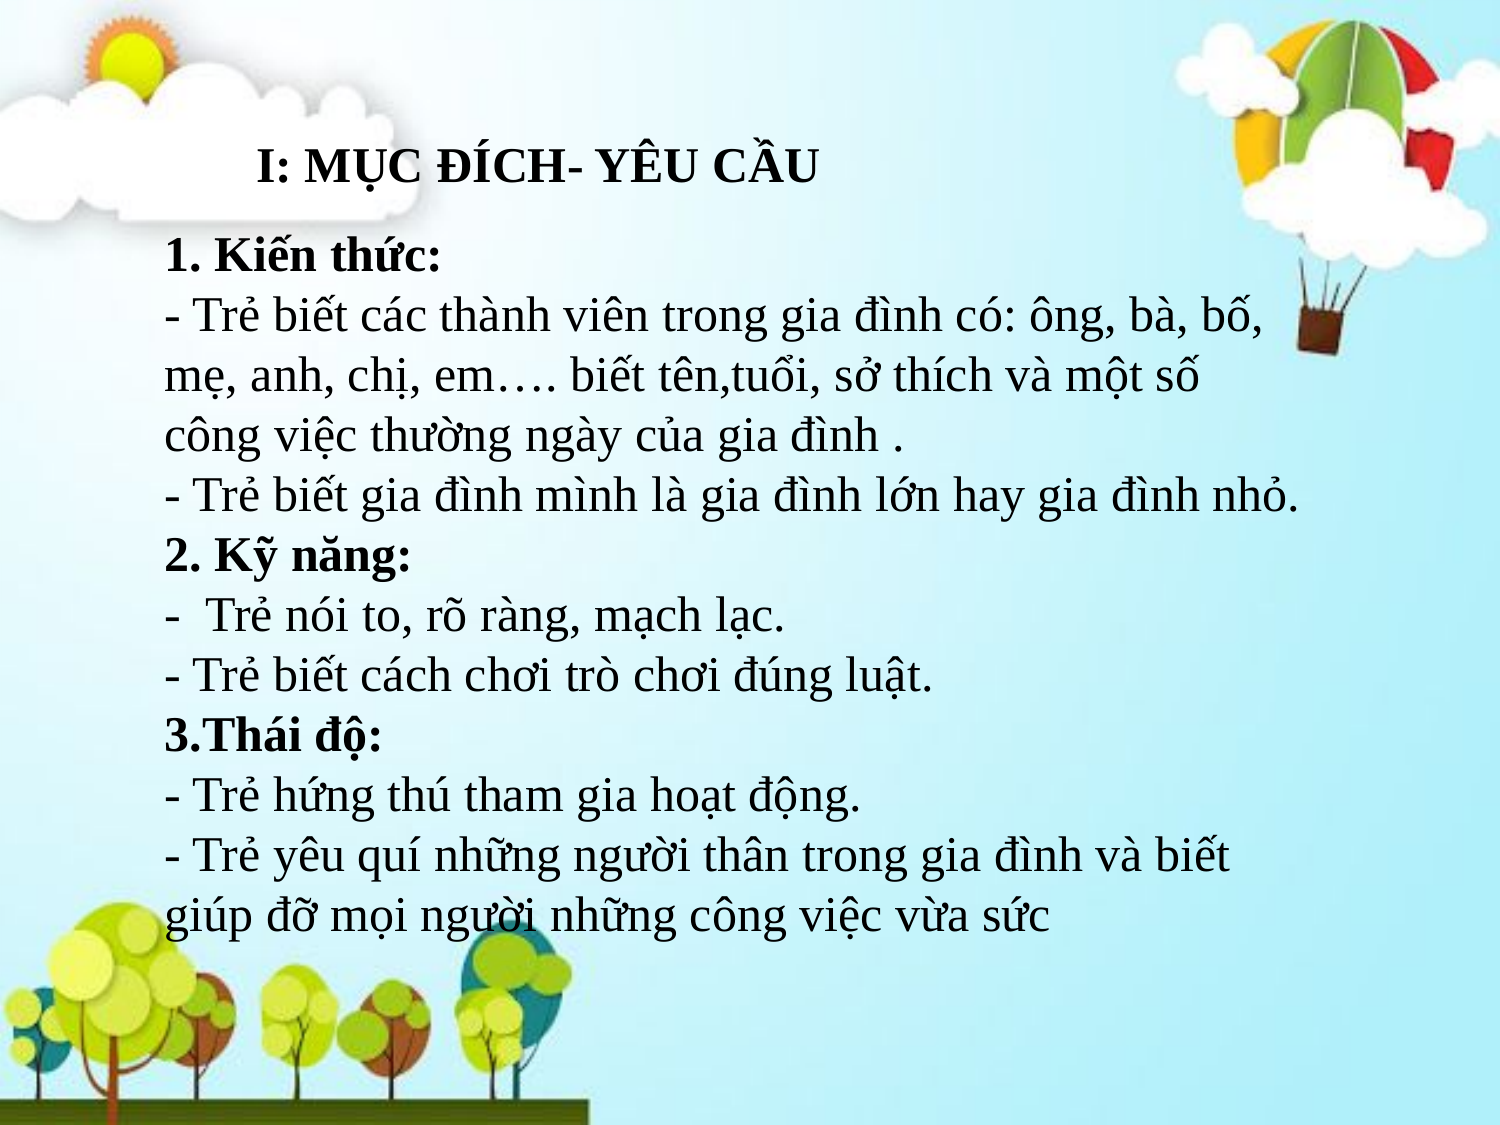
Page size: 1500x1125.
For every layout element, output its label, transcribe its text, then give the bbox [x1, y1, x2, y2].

text_box 1. Kiến thức: - Trẻ biết các thành viên trong gia đình có: ông, bà, bố, mẹ, anh, chị, em…. biết tên,tuổi, sở thích và một số công việc thường ngày của gia đình . - Trẻ biết gia đình mình là gia đình lớn hay gia đình nhỏ. 2. Kỹ năng: - Trẻ nói to, rõ ràng, mạch lạc. - Trẻ biết cách chơi trò chơi đúng luật. 3.Thái độ: - Trẻ hứng thú tham gia hoạt động. - Trẻ yêu quí những người thân trong gia đình và biết giúp đỡ mọi người những công việc vừa sức [150, 214, 1325, 949]
text_box I: MỤC ĐÍCH- YÊU CẦU [241, 124, 836, 200]
picture [0, 0, 1500, 1125]
